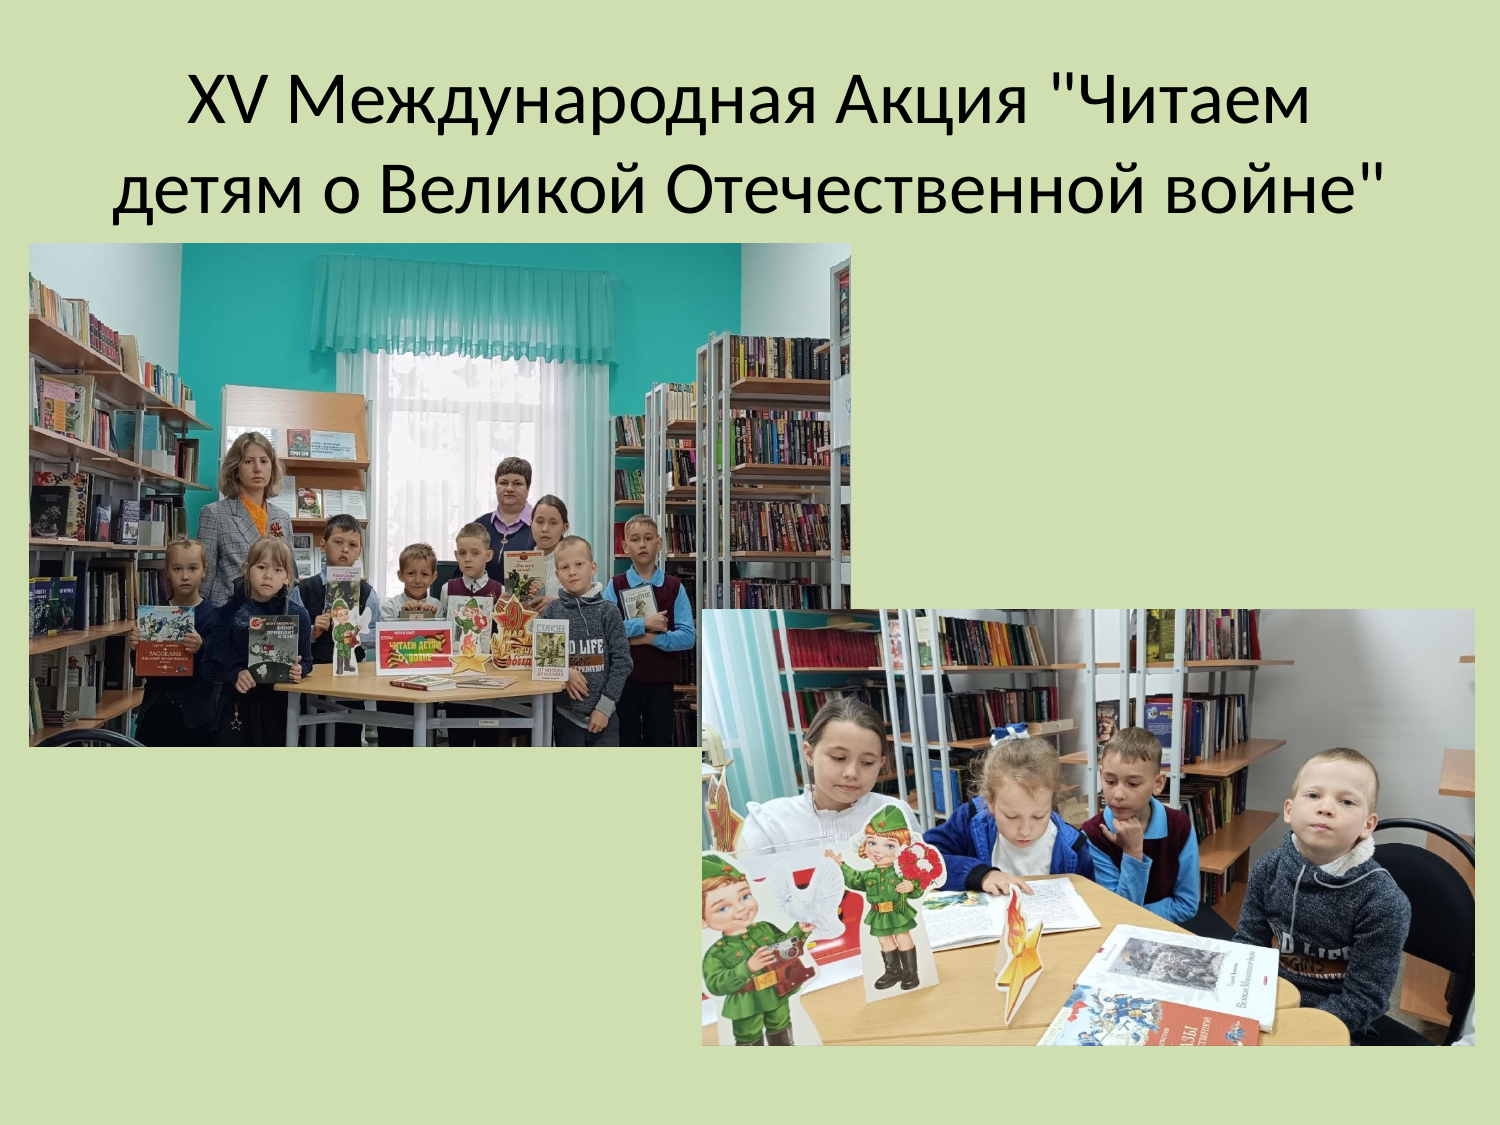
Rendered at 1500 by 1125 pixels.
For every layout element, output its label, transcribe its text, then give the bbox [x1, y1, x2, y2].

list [702, 609, 1475, 1046]
title XV Международная Акция "Читаем детям о Великой Отечественной войне" [75, 45, 1425, 233]
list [29, 243, 851, 747]
